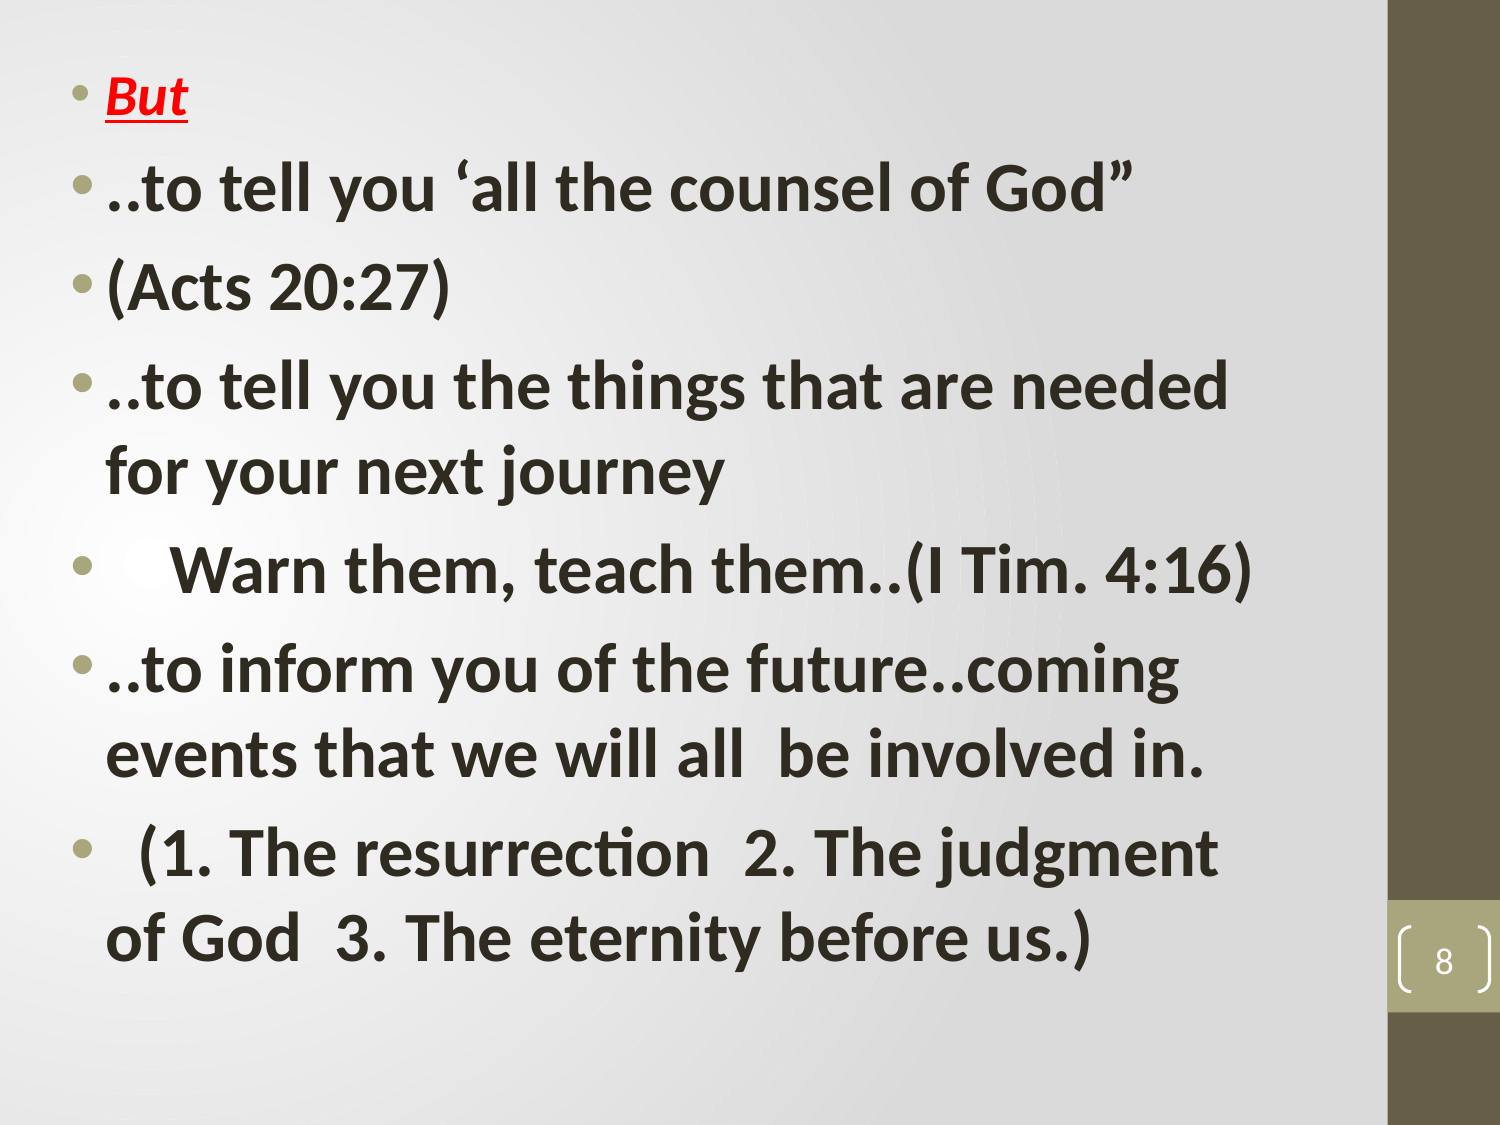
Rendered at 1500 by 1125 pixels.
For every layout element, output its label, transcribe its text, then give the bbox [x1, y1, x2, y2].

list But ..to tell you ‘all the counsel of God” (Acts 20:27) ..to tell you the things that are needed for your next journey Warn them, teach them..(I Tim. 4:16) ..to inform you of the future..coming events that we will all be involved in. (1. The resurrection 2. The judgment of God 3. The eternity before us.) [37, 50, 1288, 1113]
slide_number 8 [1397, 925, 1492, 994]
